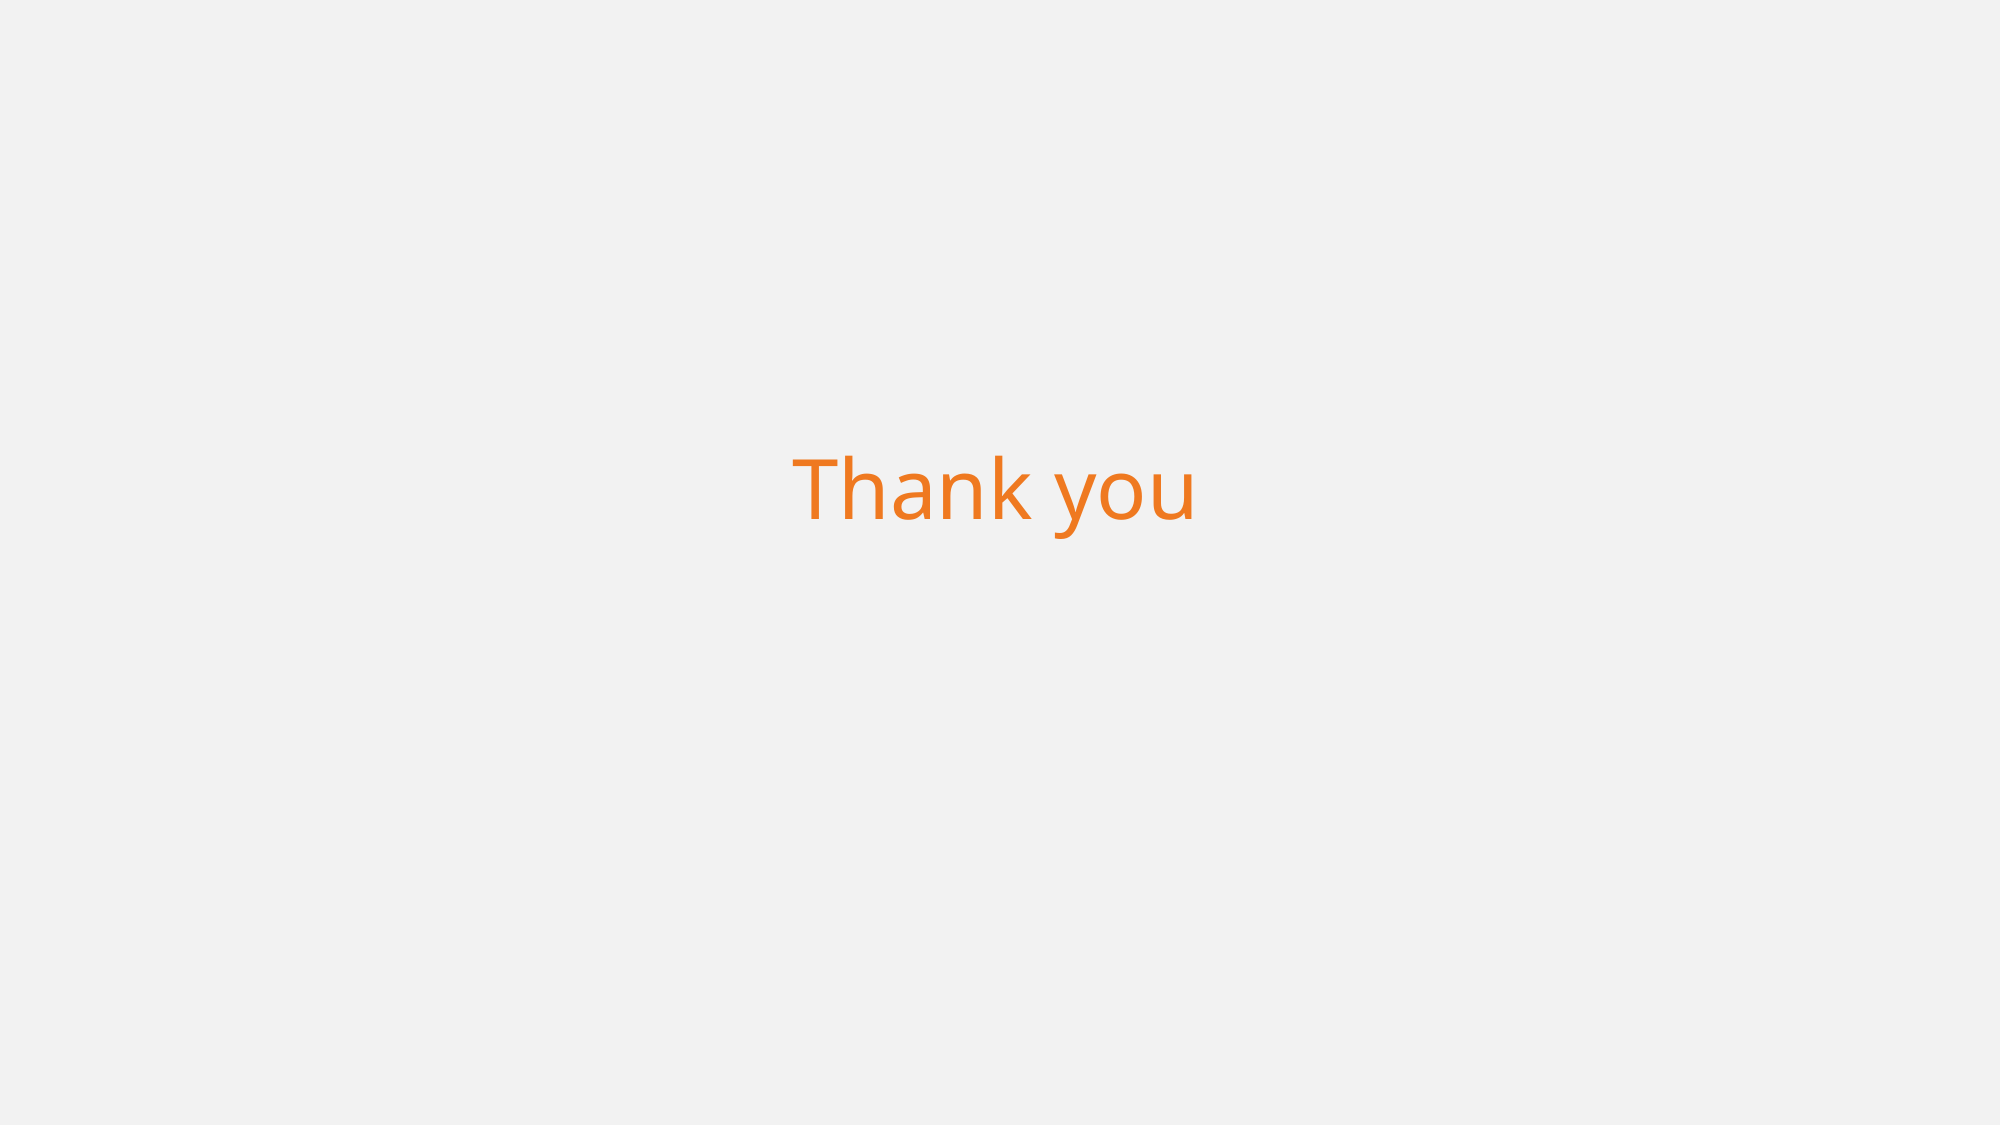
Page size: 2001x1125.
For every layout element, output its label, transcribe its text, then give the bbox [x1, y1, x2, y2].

text_box Thank you [556, 429, 1436, 544]
